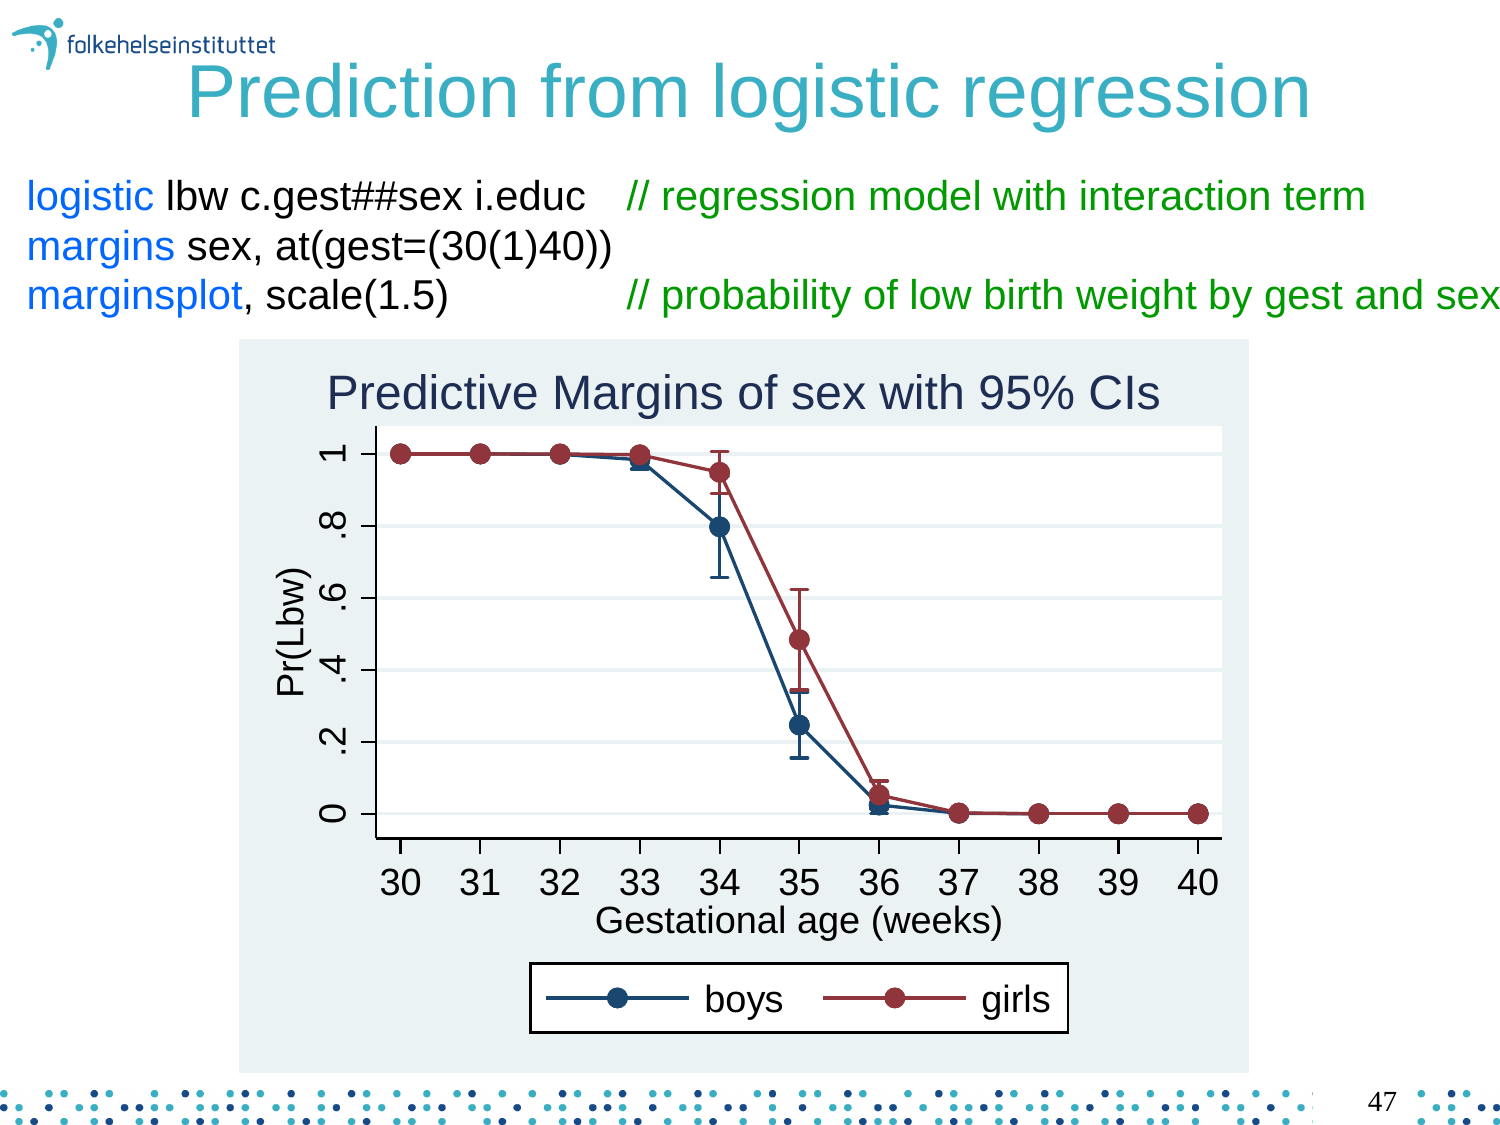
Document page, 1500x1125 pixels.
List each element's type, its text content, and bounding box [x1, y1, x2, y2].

text_box logistic lbw c.gest##sex i.educ // regression model with interaction term margins sex, at(gest=(30(1)40)) marginsplot, scale(1.5) // probability of low birth weight by gest and sex [11, 160, 1500, 326]
slide_number 47 [1312, 1074, 1413, 1125]
picture [1413, 1090, 1500, 1125]
picture [229, 329, 1259, 1083]
picture [12, 18, 275, 70]
title Prediction from logistic regression [112, 24, 1388, 150]
picture [0, 1090, 1312, 1125]
